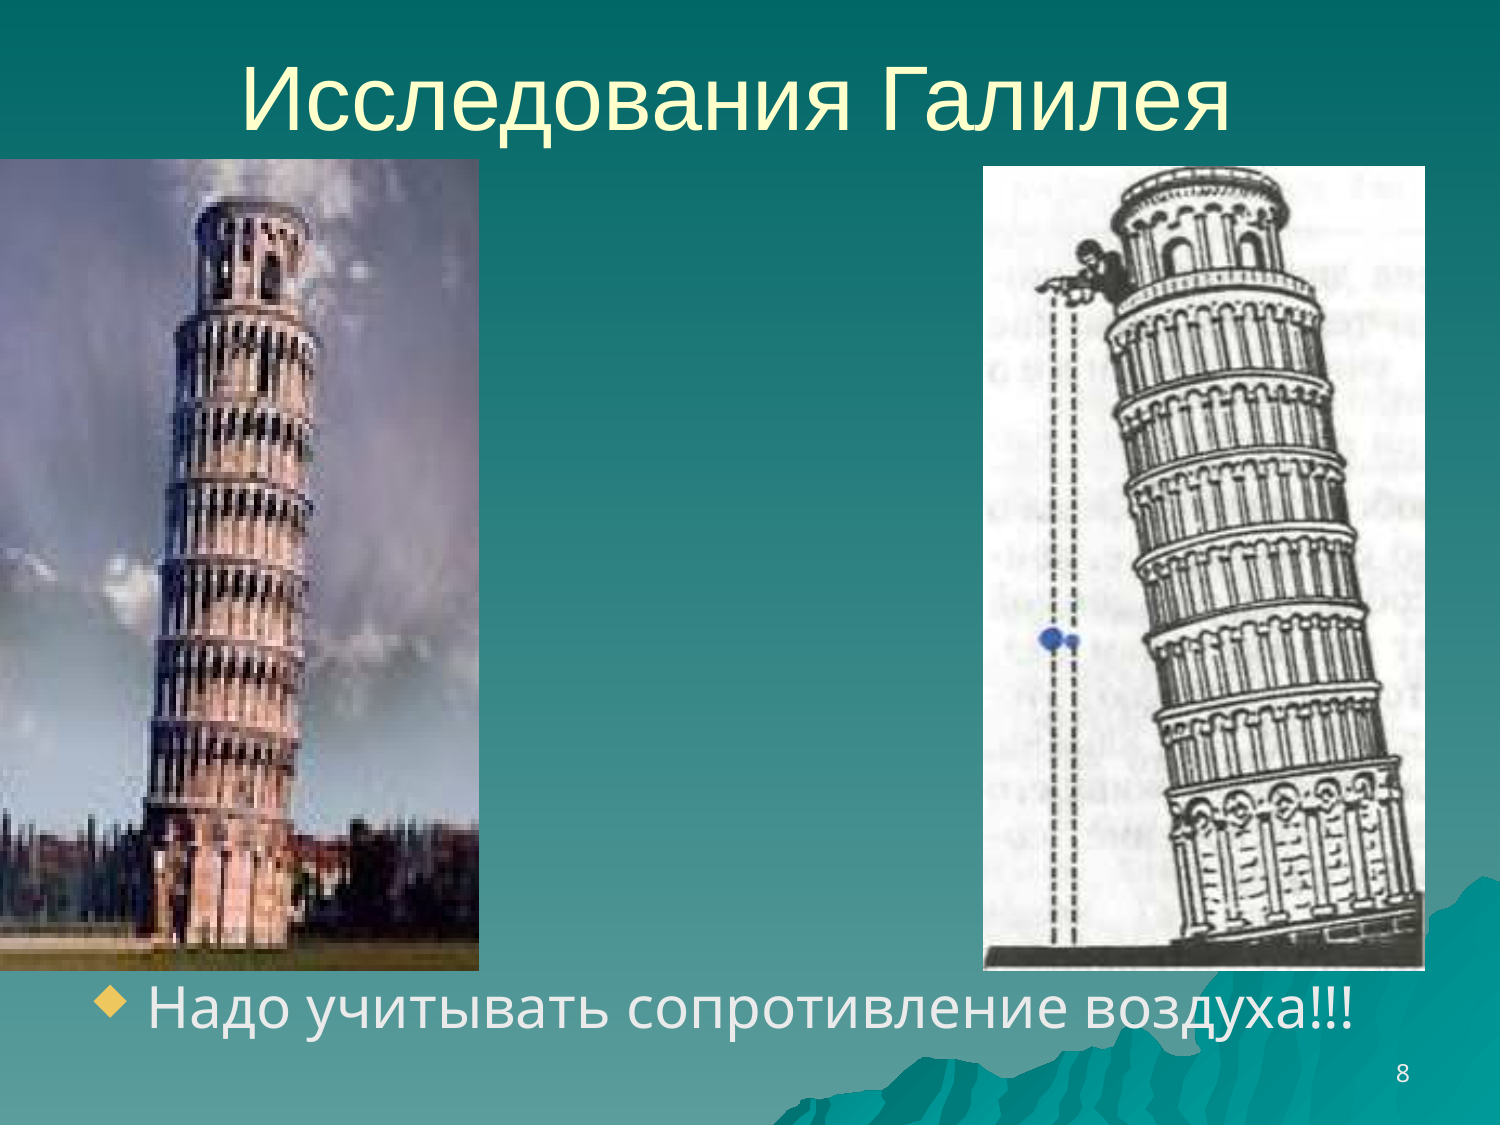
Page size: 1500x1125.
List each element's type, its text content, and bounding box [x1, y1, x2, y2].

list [982, 166, 1426, 972]
list Надо учитывать сопротивление воздуха!!! [74, 970, 1426, 1125]
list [0, 159, 479, 972]
title Исследования Галилея [74, 0, 1426, 188]
